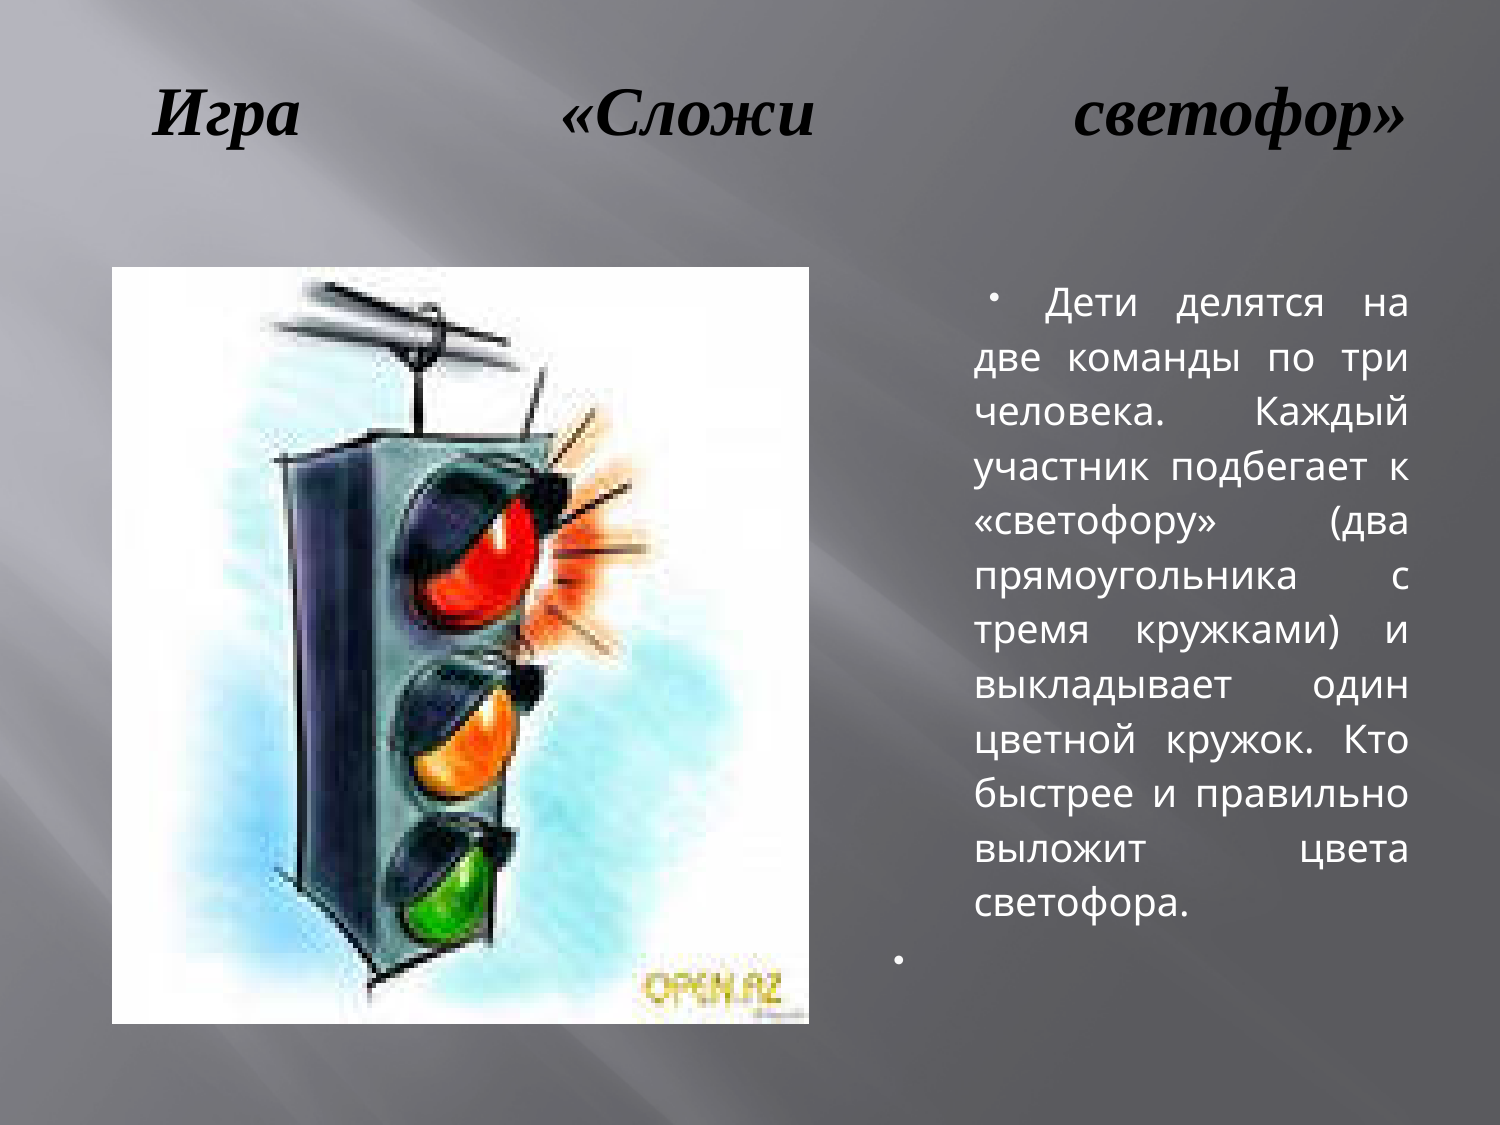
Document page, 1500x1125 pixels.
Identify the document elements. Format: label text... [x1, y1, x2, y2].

list Дети делятся на две команды по три человека. Каждый участник подбегает к «светофору» (два прямоугольника с тремя кружками) и выкладывает один цветной кружок. Кто быстрее и правильно выложит цвета светофора. [879, 262, 1425, 1005]
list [111, 266, 810, 1024]
title Игра «Сложи светофор» [75, 45, 1425, 233]
